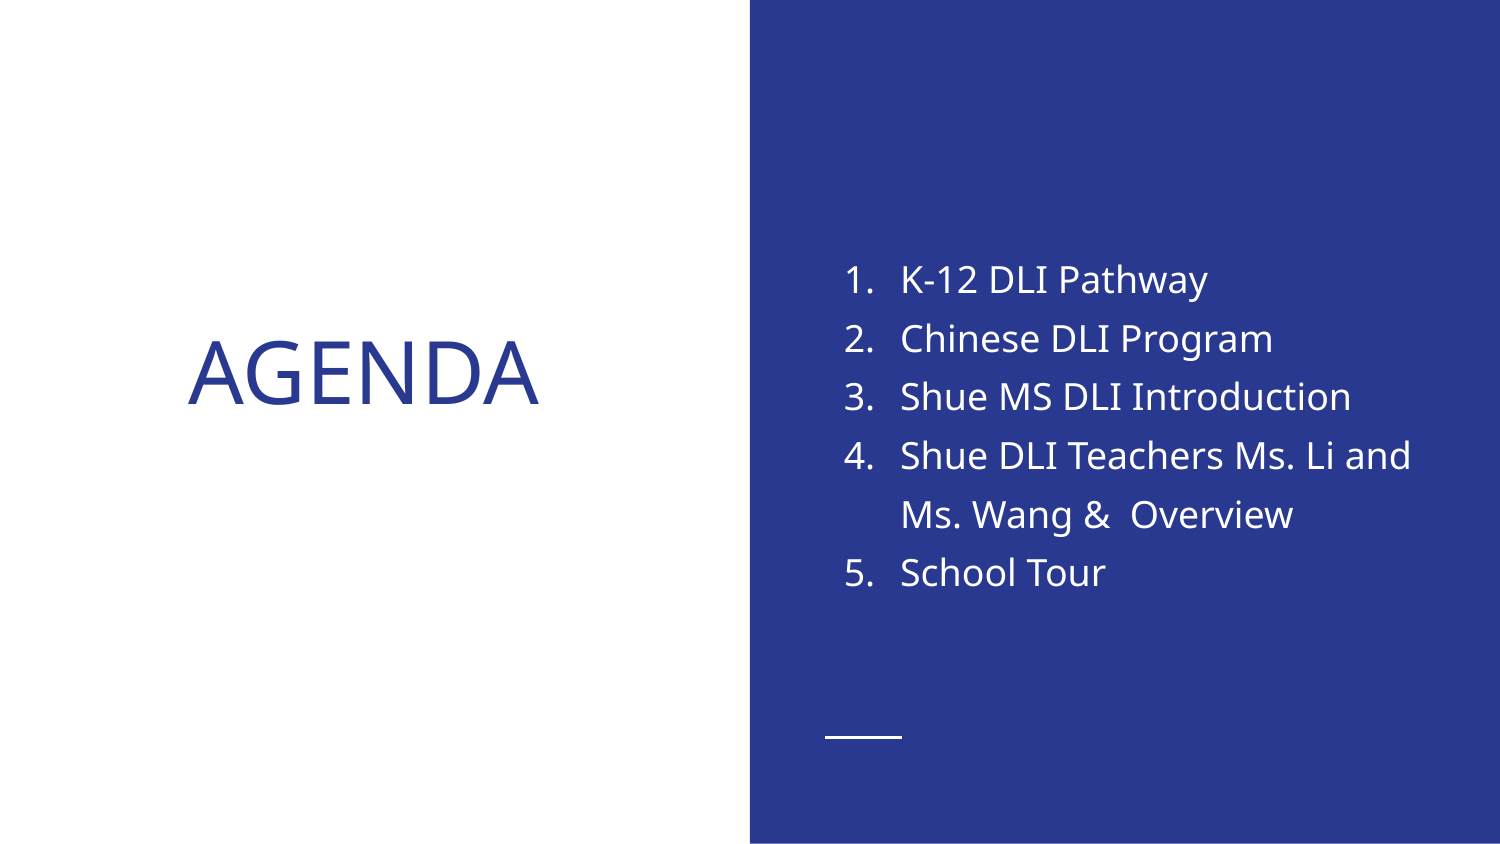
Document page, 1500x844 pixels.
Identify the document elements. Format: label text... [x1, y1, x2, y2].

title AGENDA [43, 188, 708, 446]
list K-12 DLI Pathway Chinese DLI Program Shue MS DLI Introduction Shue DLI Teachers Ms. Li and Ms. Wang & Overview School Tour [810, 118, 1440, 725]
